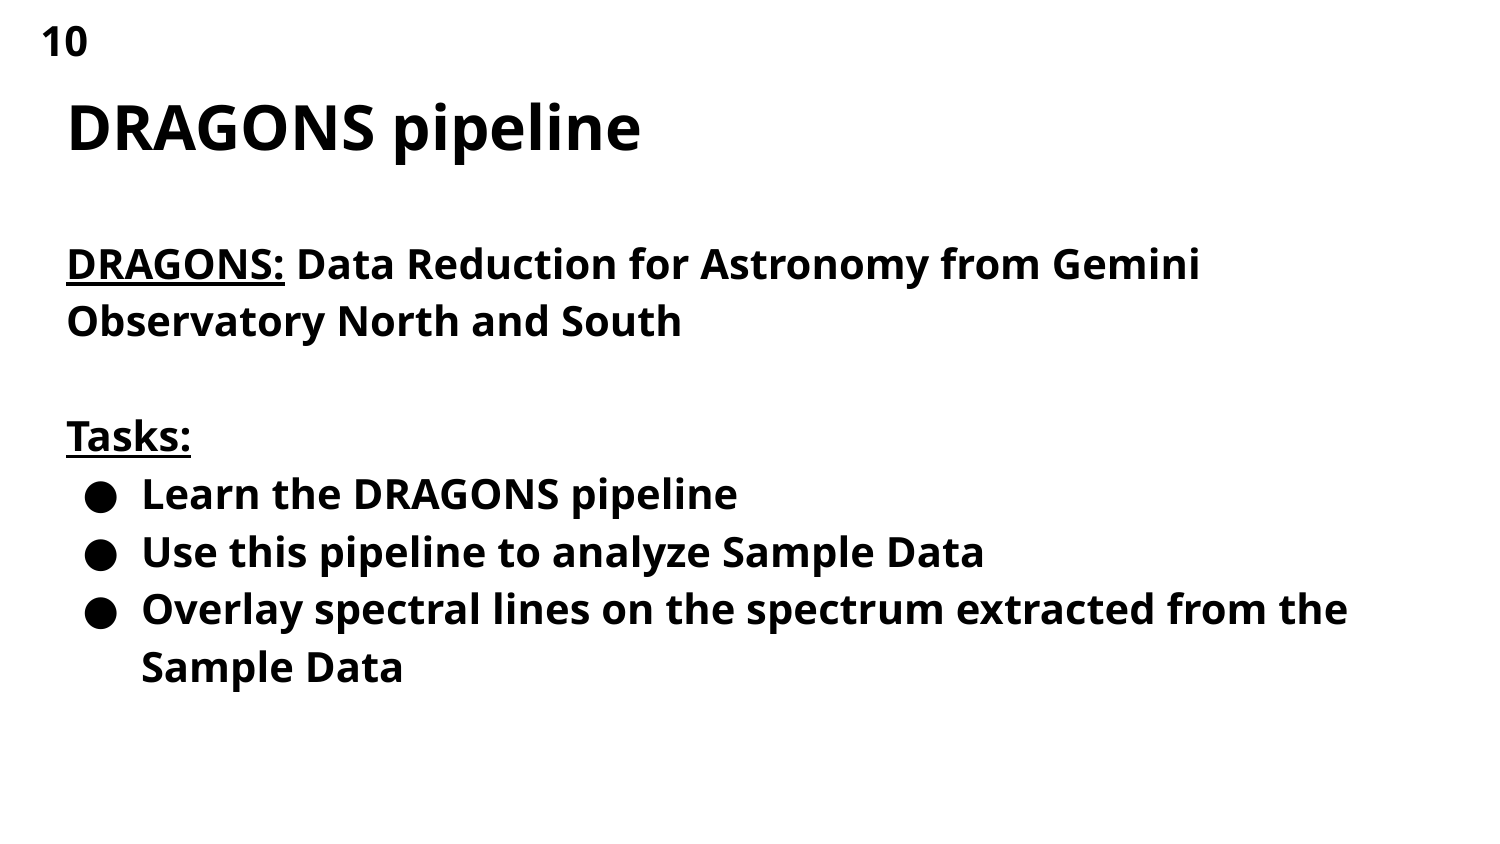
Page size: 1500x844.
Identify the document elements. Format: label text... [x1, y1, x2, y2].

list DRAGONS: Data Reduction for Astronomy from Gemini Observatory North and South Tasks: Learn the DRAGONS pipeline Use this pipeline to analyze Sample Data Overlay spectral lines on the spectrum extracted from the Sample Data [51, 214, 1449, 748]
text_box 10 [25, 0, 111, 73]
title DRAGONS pipeline [51, 72, 1449, 167]
